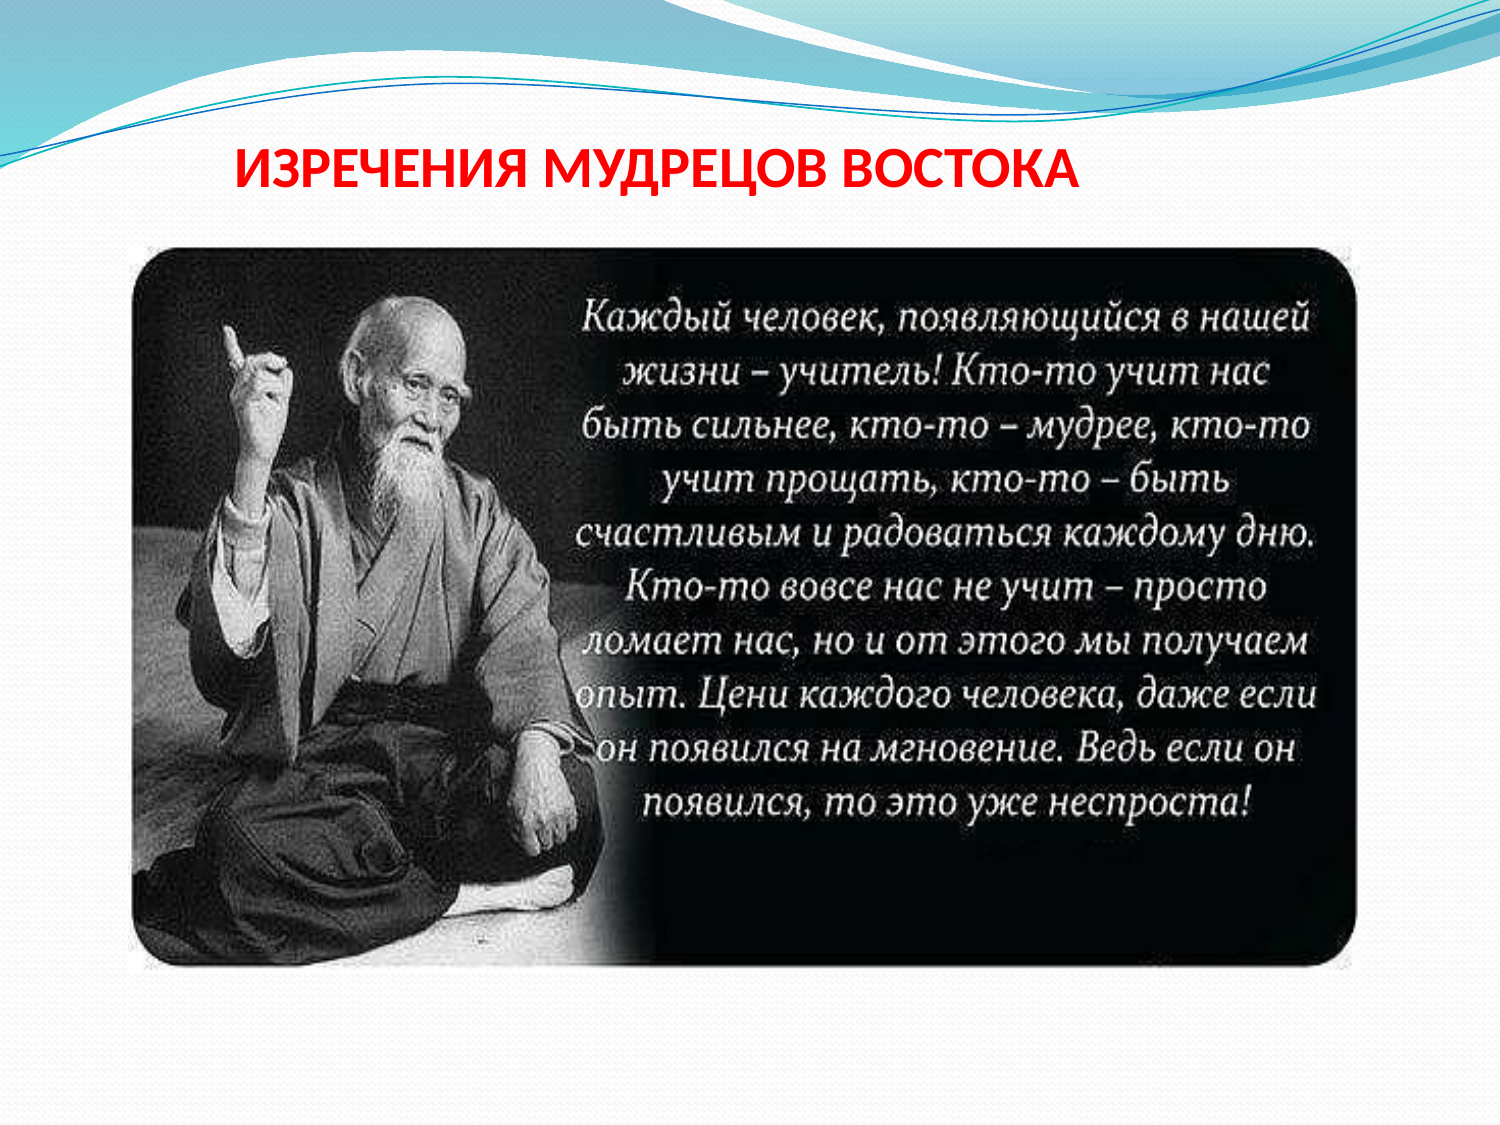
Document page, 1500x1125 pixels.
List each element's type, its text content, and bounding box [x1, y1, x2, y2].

title ИЗРЕЧЕНИЯ МУДРЕЦОВ ВОСТОКА [234, 128, 1196, 200]
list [128, 245, 1360, 973]
